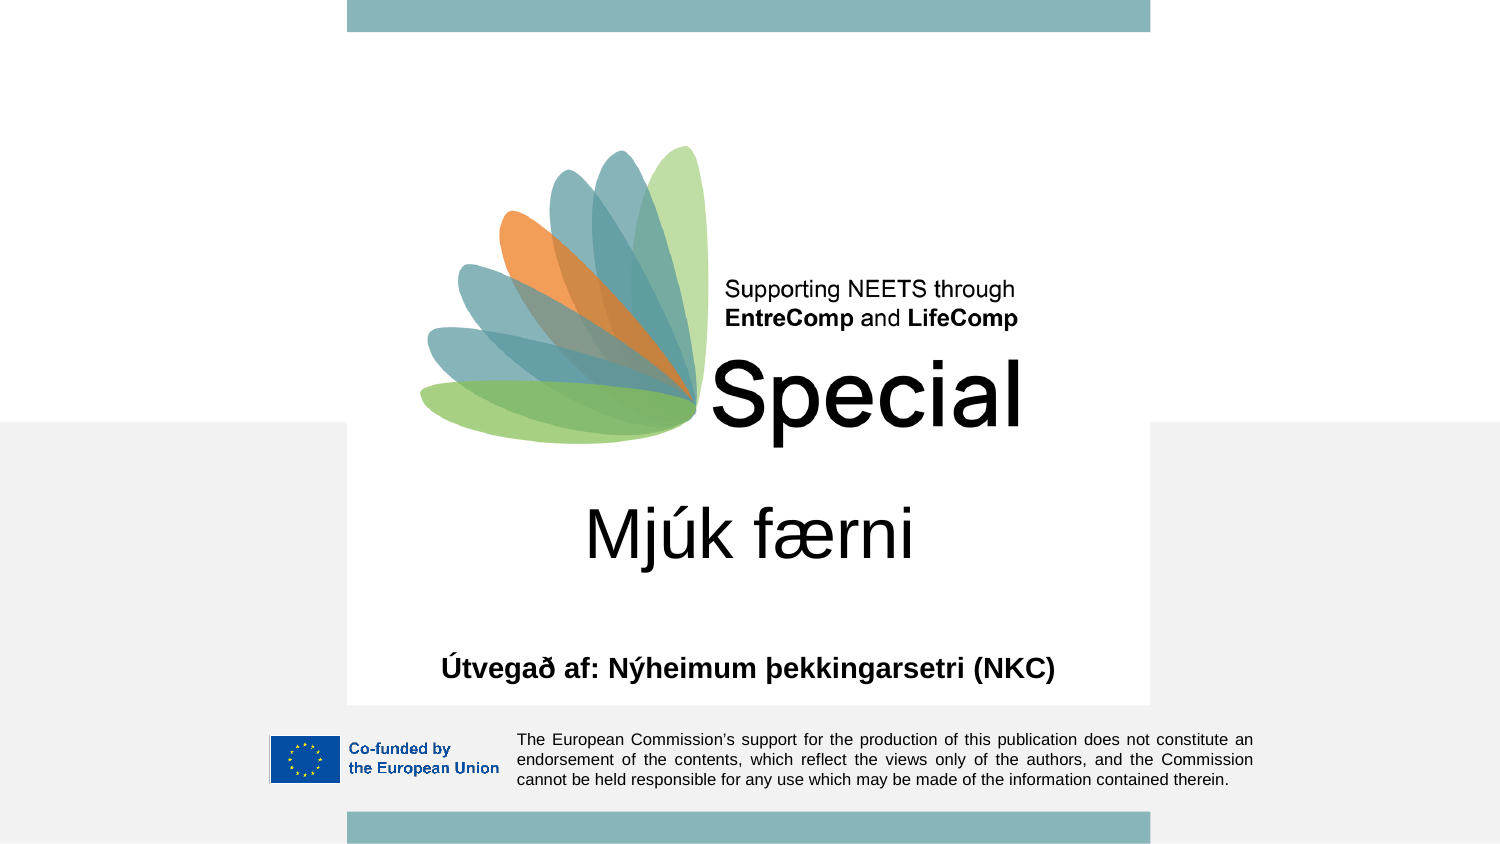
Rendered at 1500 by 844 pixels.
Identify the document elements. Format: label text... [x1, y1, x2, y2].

text_box Mjúk færni [392, 441, 1108, 619]
picture [420, 146, 1025, 441]
text_box Útvegað af: Nýheimum þekkingarsetri (NKC) [391, 626, 1106, 708]
text_box The European Commission’s support for the production of this publication does not constitute an endorsement of the contents, which reflect the views only of the authors, and the Commission cannot be held responsible for any use which may be made of the information contained therein. [501, 707, 1270, 811]
picture [267, 733, 516, 786]
